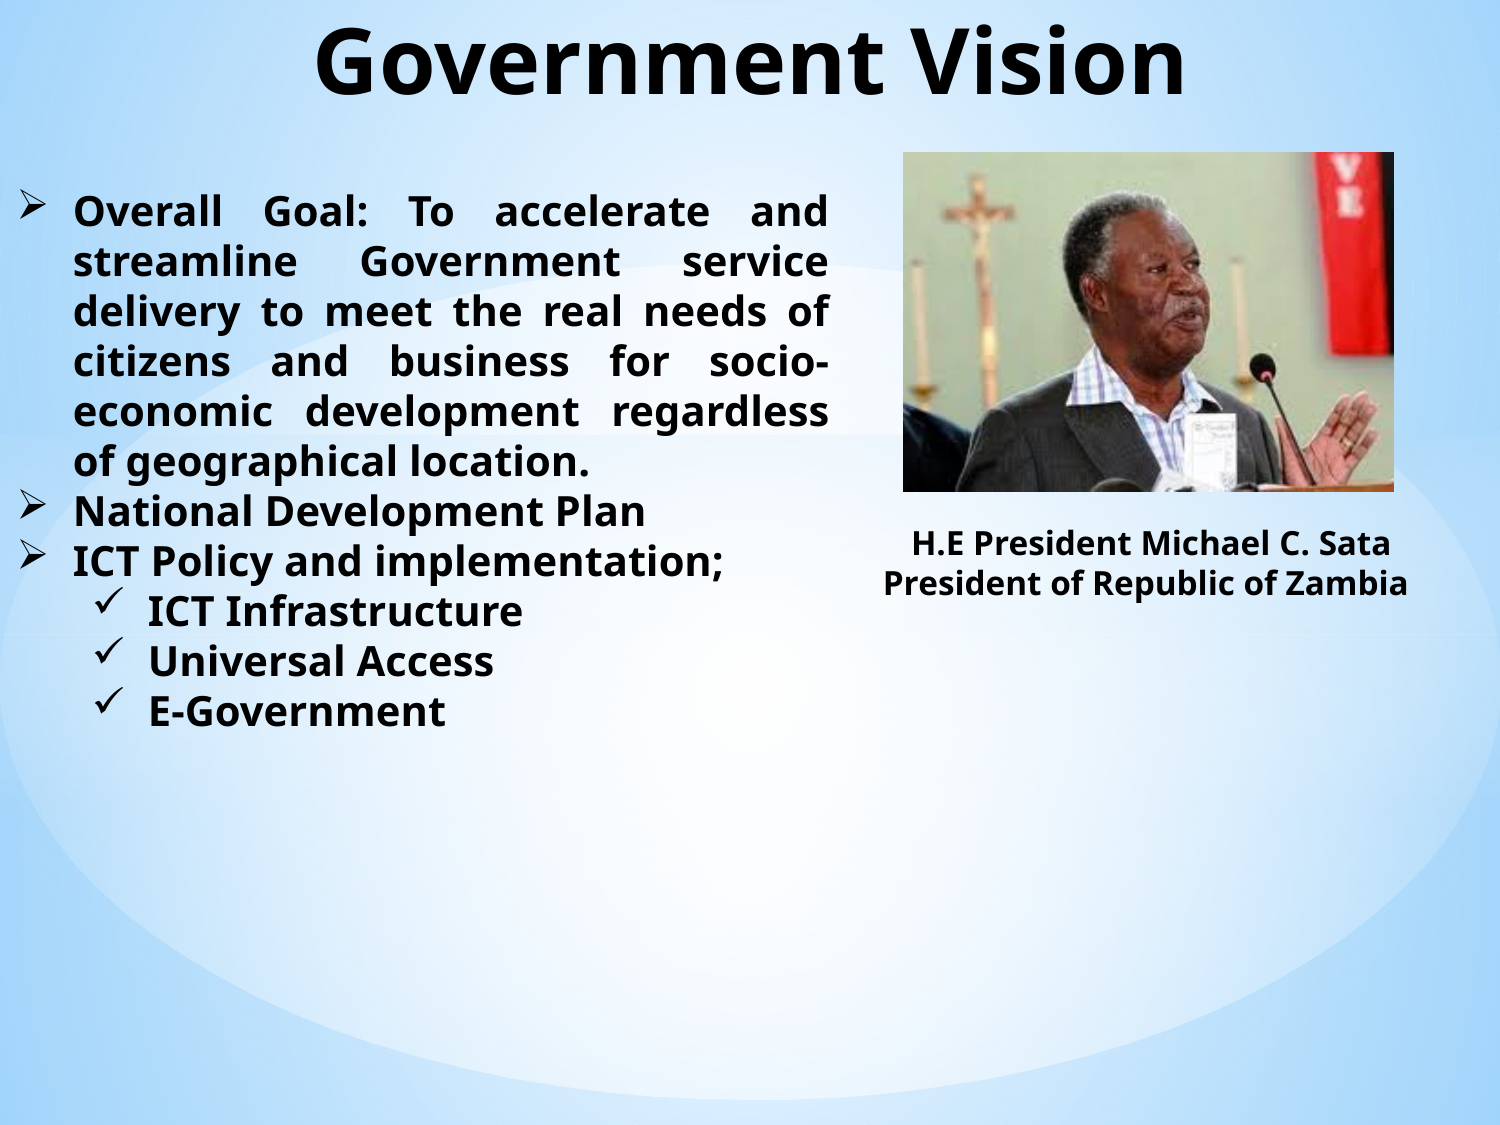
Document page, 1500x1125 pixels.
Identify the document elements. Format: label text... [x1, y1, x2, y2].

text_box H.E President Michael C. Sata President of Republic of Zambia [868, 515, 1436, 650]
picture [903, 152, 1394, 492]
text_box Overall Goal: To accelerate and streamline Government service delivery to meet the real needs of citizens and business for socio-economic development regardless of geographical location. National Development Plan ICT Policy and implementation; ICT Infrastructure Universal Access E-Government [1, 126, 845, 1125]
text_box Government Vision [1, 0, 1500, 121]
